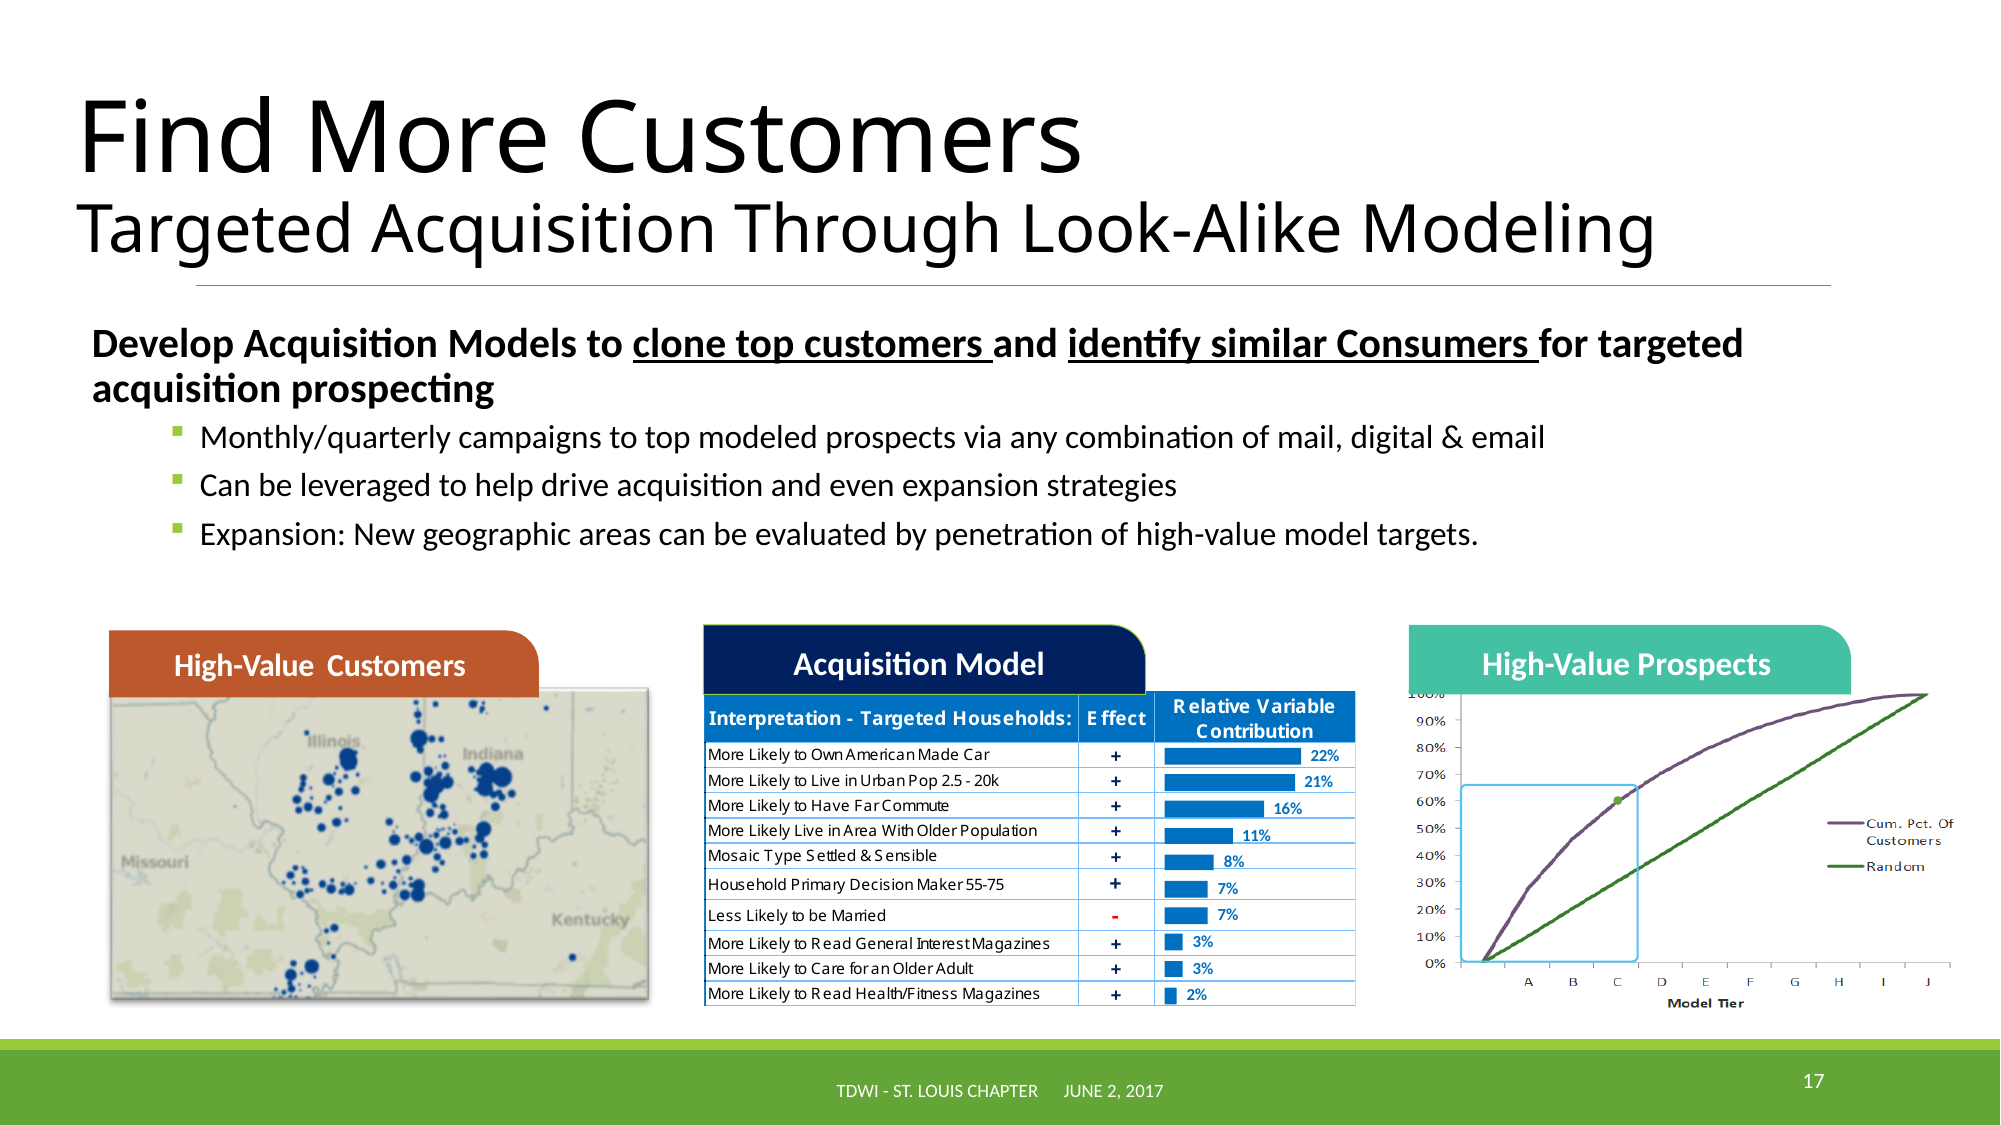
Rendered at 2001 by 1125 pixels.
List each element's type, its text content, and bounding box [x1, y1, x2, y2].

text_box 17 [1624, 1059, 1840, 1120]
text_box Find More Customers Targeted Acquisition Through Look-Alike Modeling [76, 86, 1788, 252]
footer TDWI - St. Louis Chapter June 2, 2017 [604, 1059, 1396, 1120]
picture [99, 629, 660, 1014]
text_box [1406, 624, 1956, 1012]
list Develop Acquisition Models to clone top customers and identify similar Consumers for targeted acquisition prospecting Monthly/quarterly campaigns to top modeled prospects via any combination of mail, digital & email Can be leveraged to help drive acquisition and even expansion strategies Expansion: New geographic areas can be evaluated by penetration of high-value model targets. [76, 313, 1848, 905]
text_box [699, 624, 1357, 1008]
